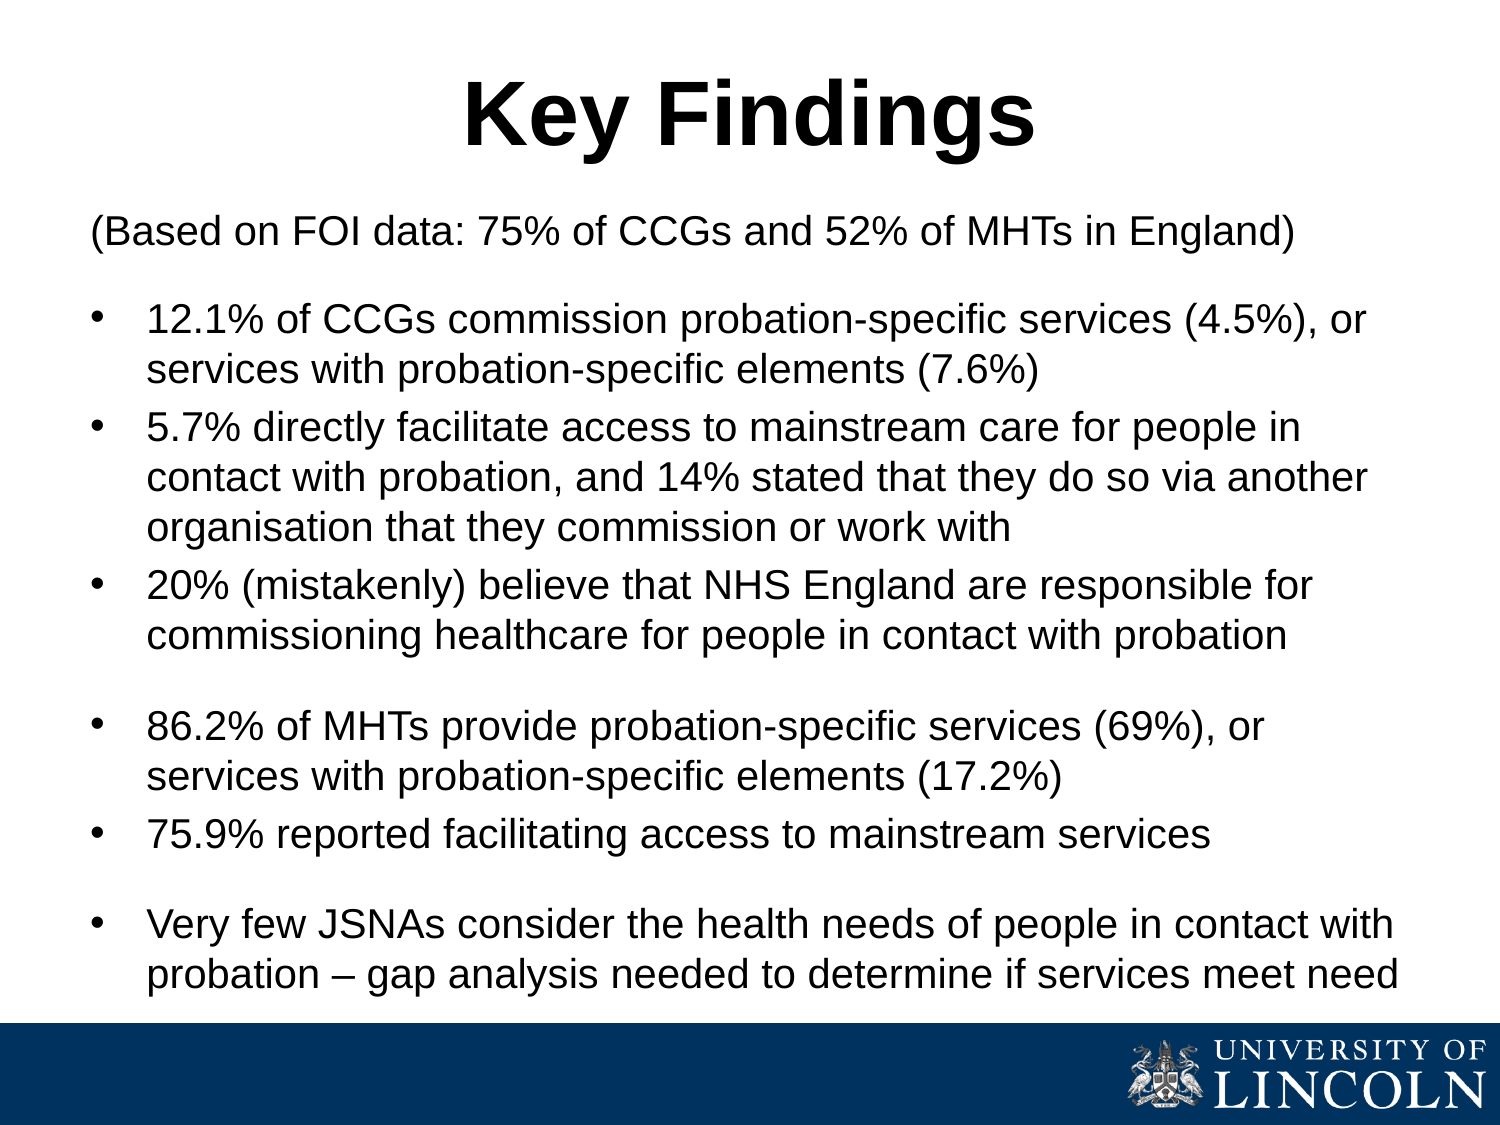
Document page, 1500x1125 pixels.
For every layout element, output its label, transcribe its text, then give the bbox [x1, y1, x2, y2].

picture [1119, 1030, 1495, 1118]
list (Based on FOI data: 75% of CCGs and 52% of MHTs in England) 12.1% of CCGs commission probation-specific services (4.5%), or services with probation-specific elements (7.6%) 5.7% directly facilitate access to mainstream care for people in contact with probation, and 14% stated that they do so via another organisation that they commission or work with 20% (mistakenly) believe that NHS England are responsible for commissioning healthcare for people in contact with probation 86.2% of MHTs provide probation-specific services (69%), or services with probation-specific elements (17.2%) 75.9% reported facilitating access to mainstream services Very few JSNAs consider the health needs of people in contact with probation – gap analysis needed to determine if services meet need [74, 196, 1426, 1006]
title Key Findings [74, 44, 1426, 173]
